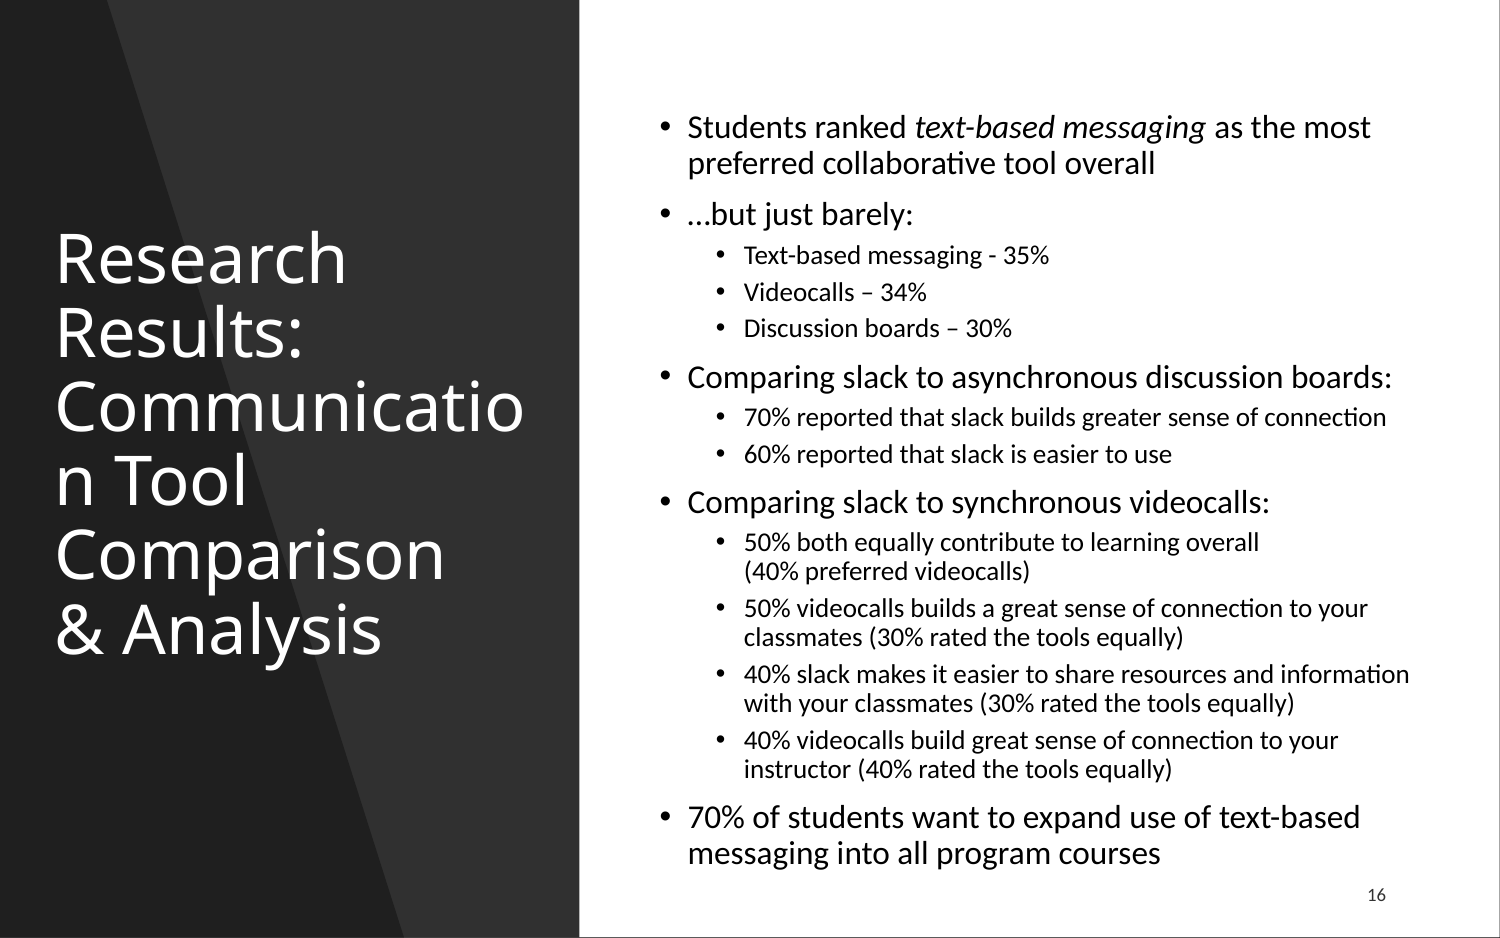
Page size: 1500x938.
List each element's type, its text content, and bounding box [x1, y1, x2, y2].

text_box [109, 0, 580, 938]
text_box [0, 0, 406, 938]
slide_number 16 [1063, 868, 1401, 919]
list Students ranked text-based messaging as the most preferred collaborative tool overall …but just barely: Text-based messaging - 35% Videocalls – 34% Discussion boards – 30% Comparing slack to asynchronous discussion boards: 70% reported that slack builds greater sense of connection 60% reported that slack is easier to use Comparing slack to synchronous videocalls: 50% both equally contribute to learning overall (40% preferred videocalls) 50% videocalls builds a great sense of connection to your classmates (30% rated the tools equally) 40% slack makes it easier to share resources and information with your classmates (30% rated the tools equally) 40% videocalls build great sense of connection to your instructor (40% rated the tools equally) 70% of students want to expand use of text-based messaging into all program courses [644, 87, 1435, 895]
text_box [580, 0, 1500, 938]
title Research Results: Communication Tool Comparison & Analysis [39, 87, 542, 806]
